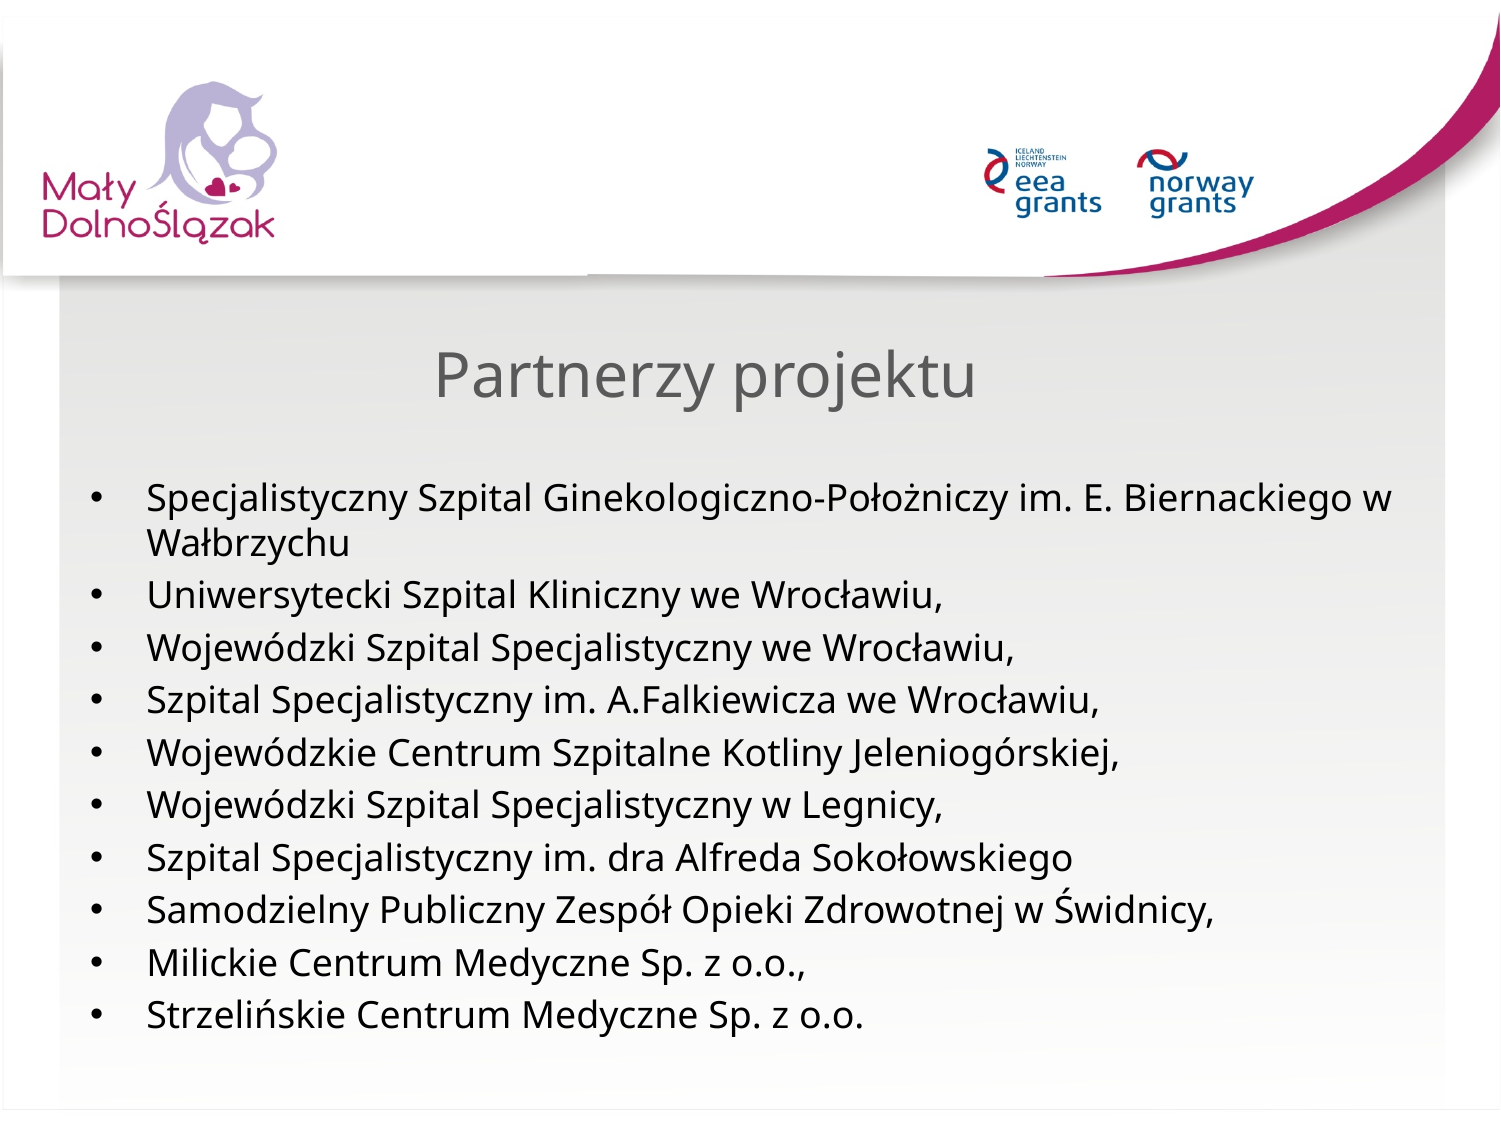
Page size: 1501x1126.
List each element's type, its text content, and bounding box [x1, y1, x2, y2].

title Partnerzy projektu [31, 278, 1382, 467]
picture [0, 0, 1501, 1126]
list Specjalistyczny Szpital Ginekologiczno-Położniczy im. E. Biernackiego w Wałbrzychu Uniwersytecki Szpital Kliniczny we Wrocławiu, Wojewódzki Szpital Specjalistyczny we Wrocławiu, Szpital Specjalistyczny im. A.Falkiewicza we Wrocławiu, Wojewódzkie Centrum Szpitalne Kotliny Jeleniogórskiej, Wojewódzki Szpital Specjalistyczny w Legnicy, Szpital Specjalistyczny im. dra Alfreda Sokołowskiego Samodzielny Publiczny Zespół Opieki Zdrowotnej w Świdnicy, Milickie Centrum Medyczne Sp. z o.o., Strzelińskie Centrum Medyczne Sp. z o.o. [75, 466, 1426, 1126]
